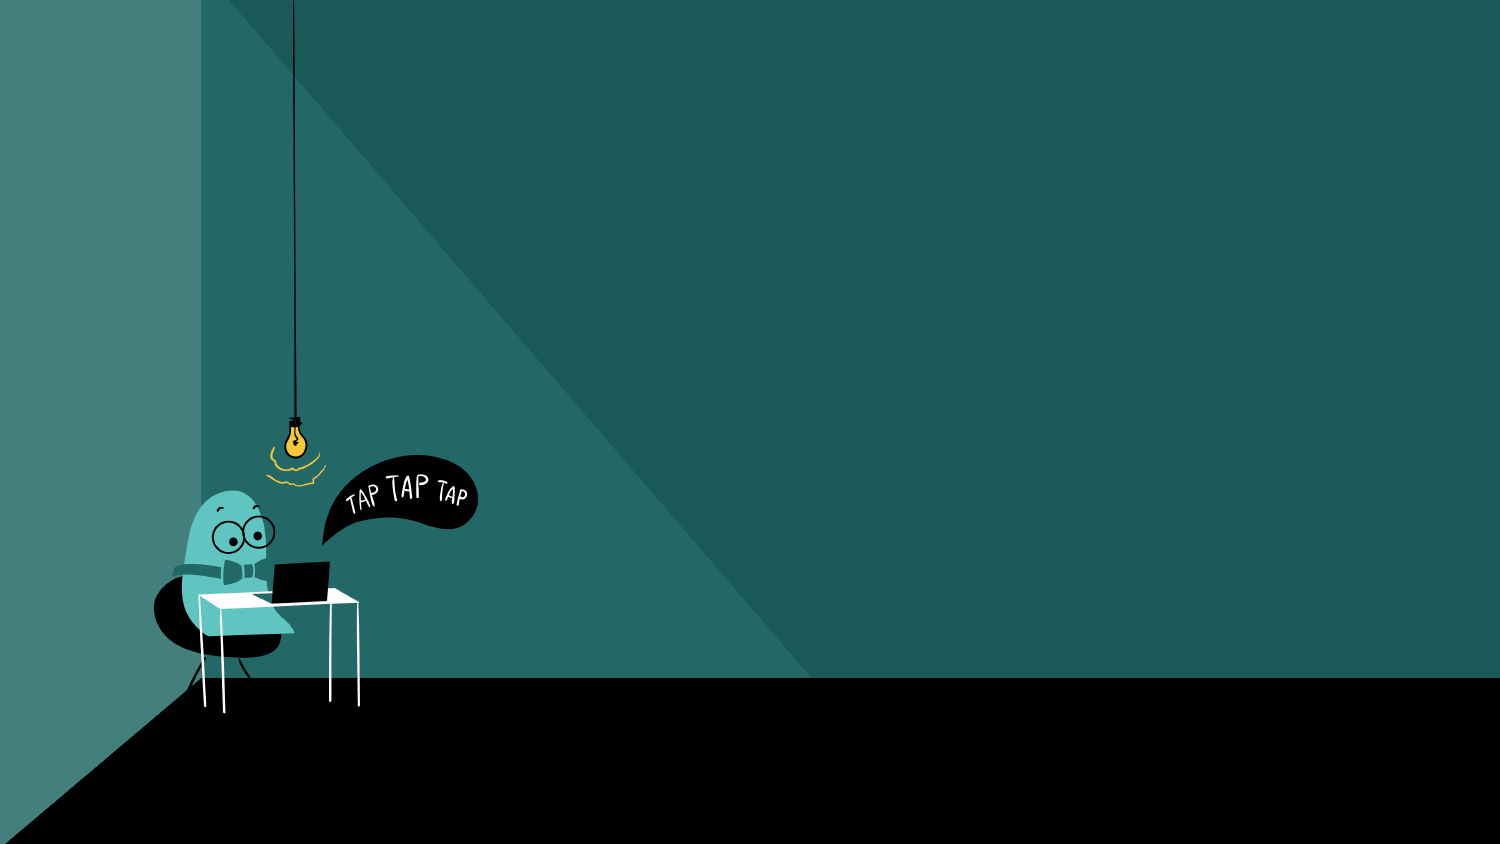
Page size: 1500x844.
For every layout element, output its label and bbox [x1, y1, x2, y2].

list [0, 0, 1500, 844]
